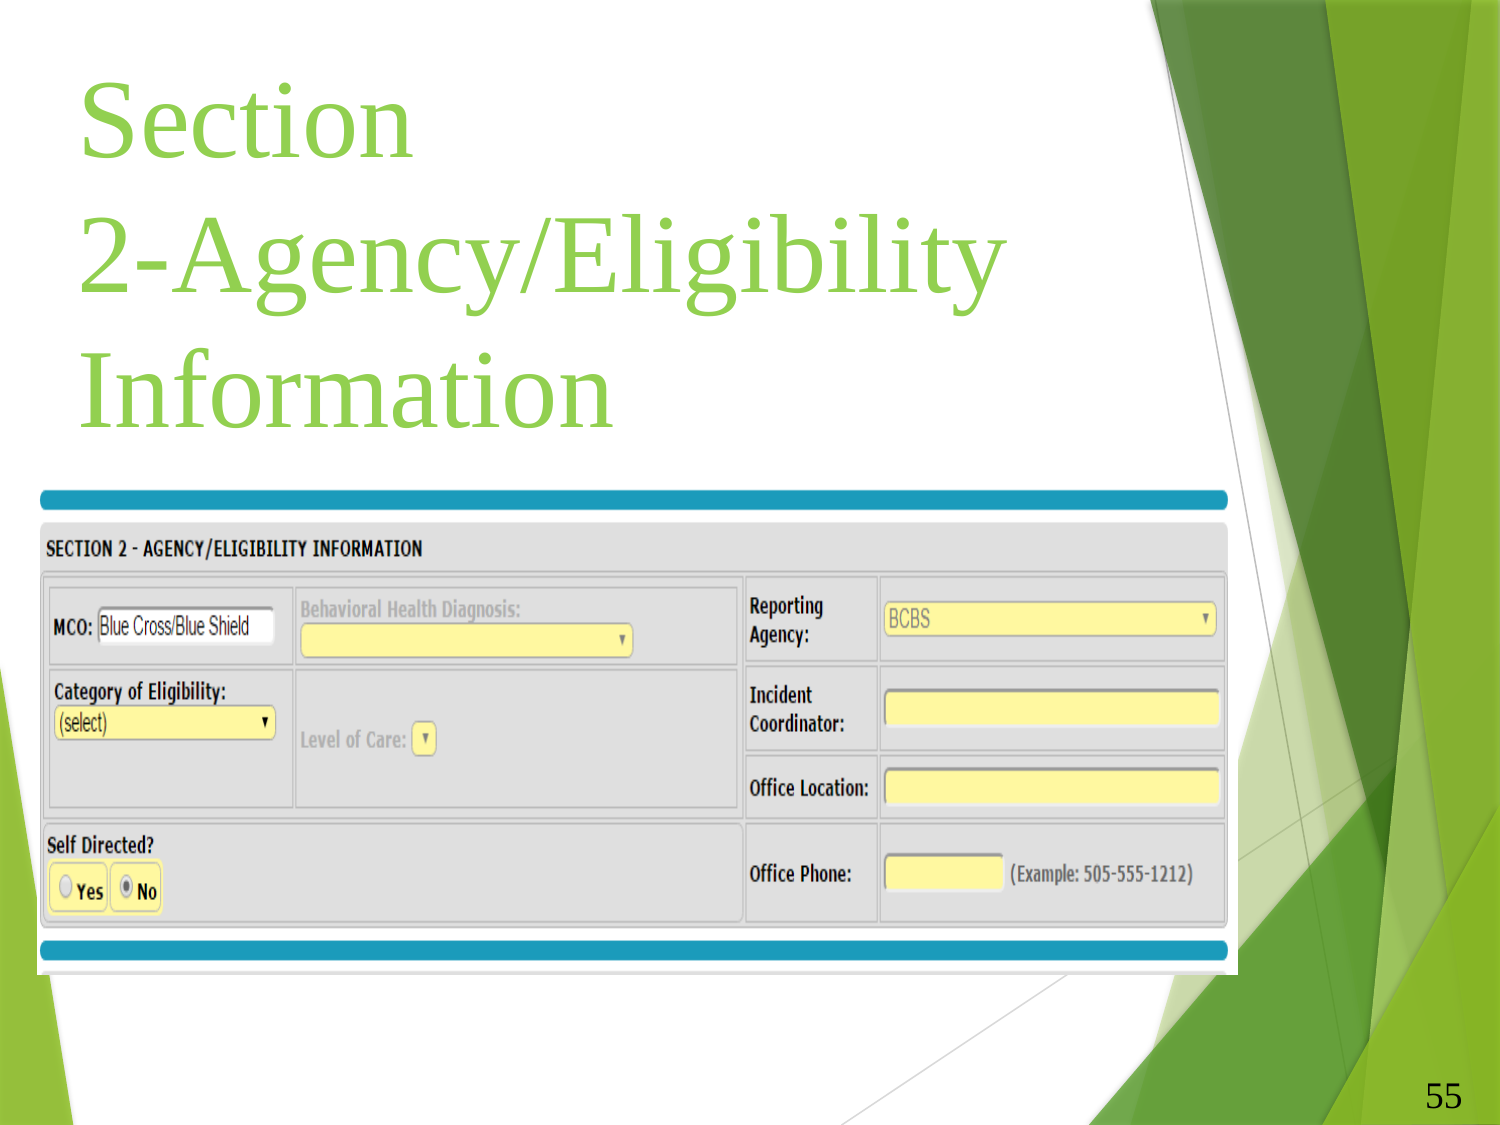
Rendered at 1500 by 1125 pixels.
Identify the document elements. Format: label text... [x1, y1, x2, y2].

text_box 55 [1387, 1063, 1500, 1124]
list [36, 486, 1238, 976]
title Section 2-Agency/Eligibility Information [62, 37, 1263, 438]
